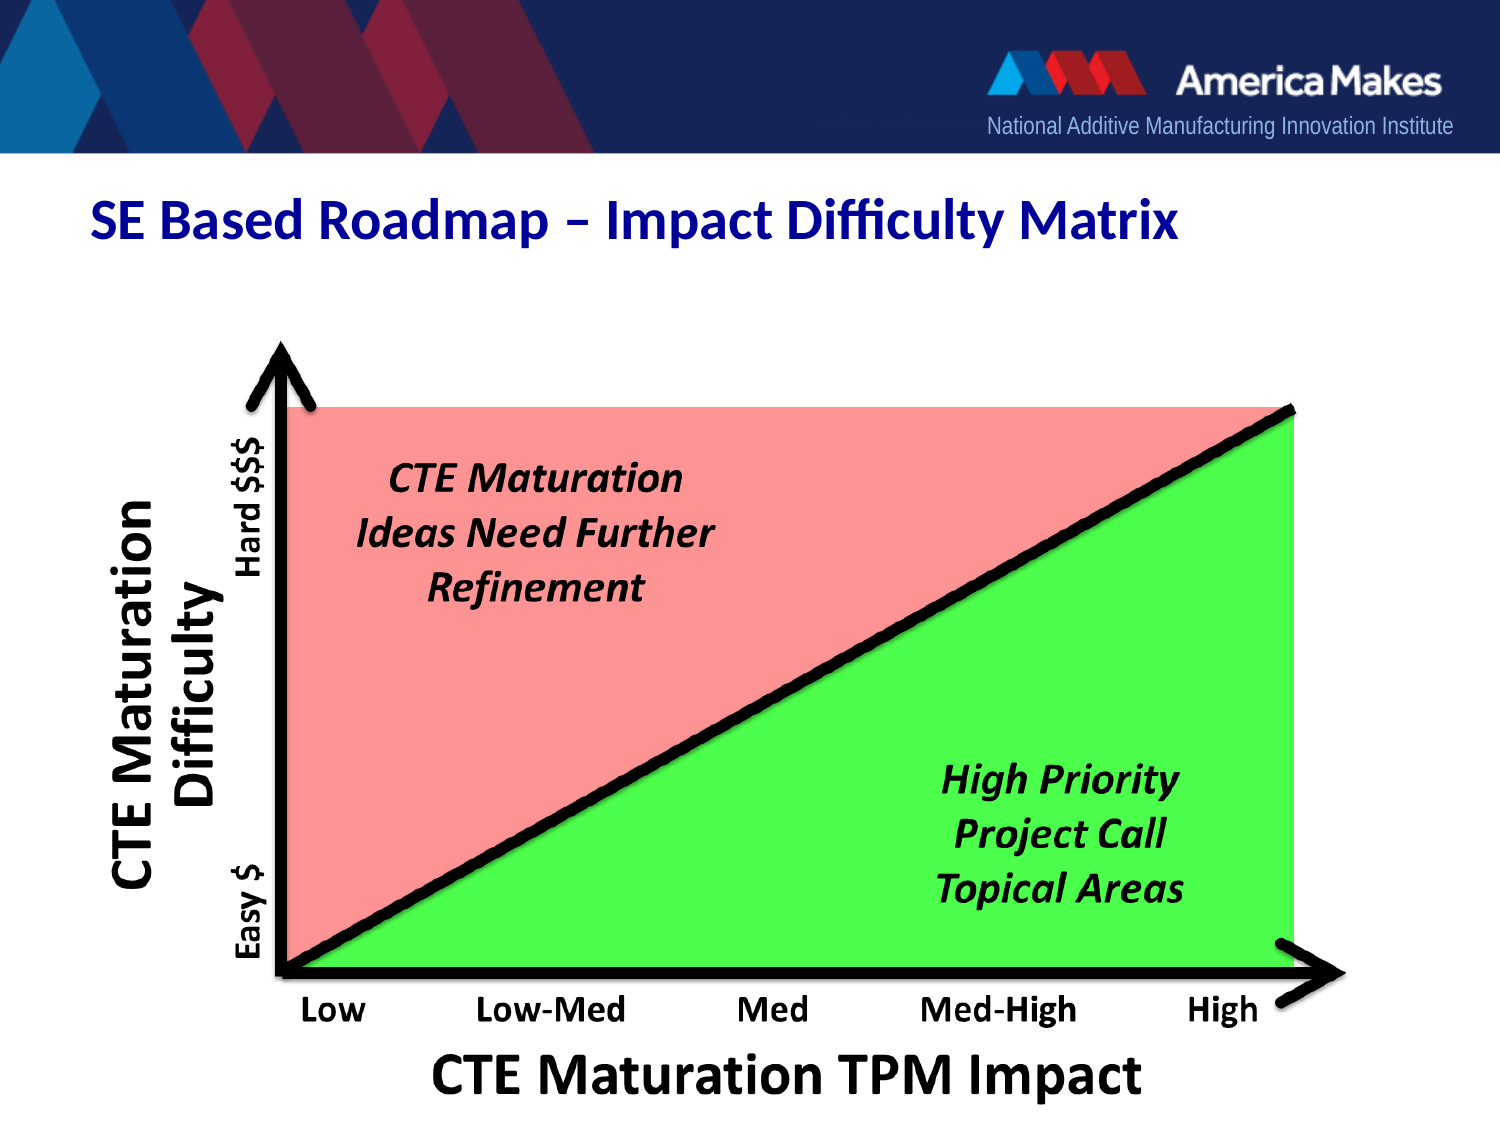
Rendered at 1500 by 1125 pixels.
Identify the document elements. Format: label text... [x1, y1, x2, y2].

picture [74, 272, 1417, 1125]
text_box SE Based Roadmap – Impact Difficulty Matrix [75, 172, 1425, 261]
picture [0, 0, 1500, 163]
